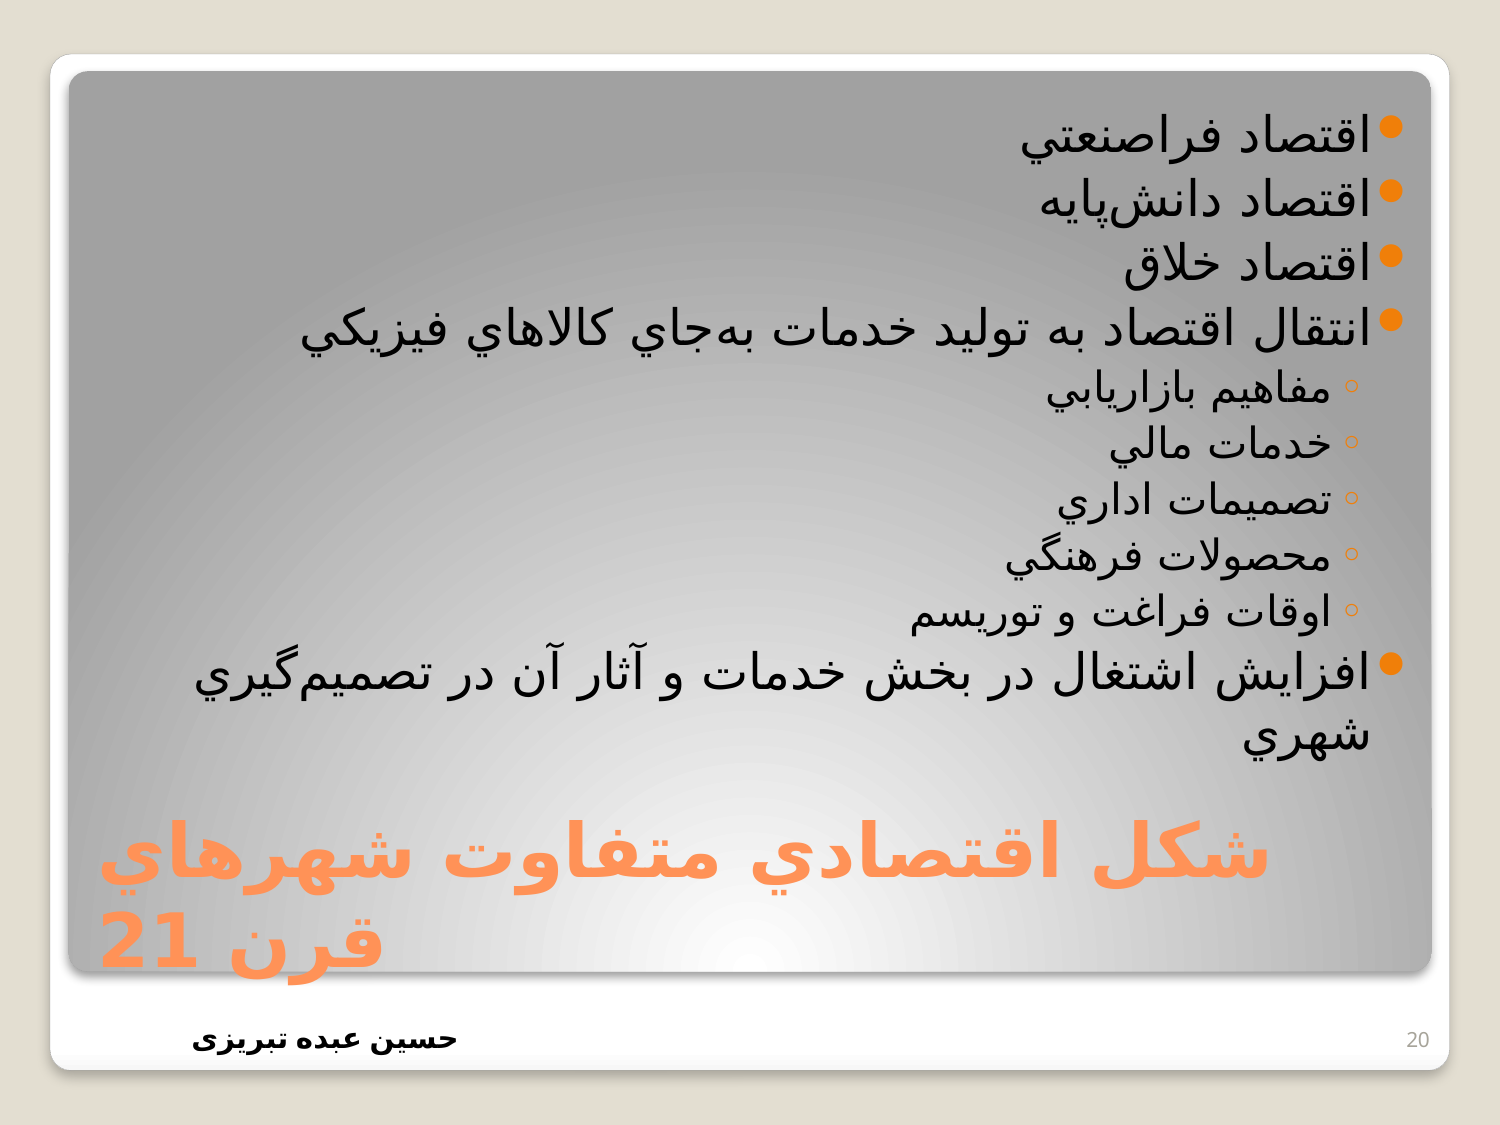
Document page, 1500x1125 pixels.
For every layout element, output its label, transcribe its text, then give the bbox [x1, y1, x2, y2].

list اقتصاد فراصنعتي اقتصاد دانش‌پايه اقتصاد خلاق انتقال اقتصاد به توليد خدمات به‌جاي كالاهاي فيزيكي مفاهيم بازاريابي خدمات مالي تصميمات اداري محصولات فرهنگي اوقات فراغت و توريسم افزايش اشتغال در بخش خدمات و آثار آن در تصميم‌گيري شهري [82, 86, 1425, 774]
title شكل اقتصادي متفاوت شهرهاي قرن 21 [82, 817, 1425, 990]
slide_number 20 [1369, 1002, 1445, 1063]
